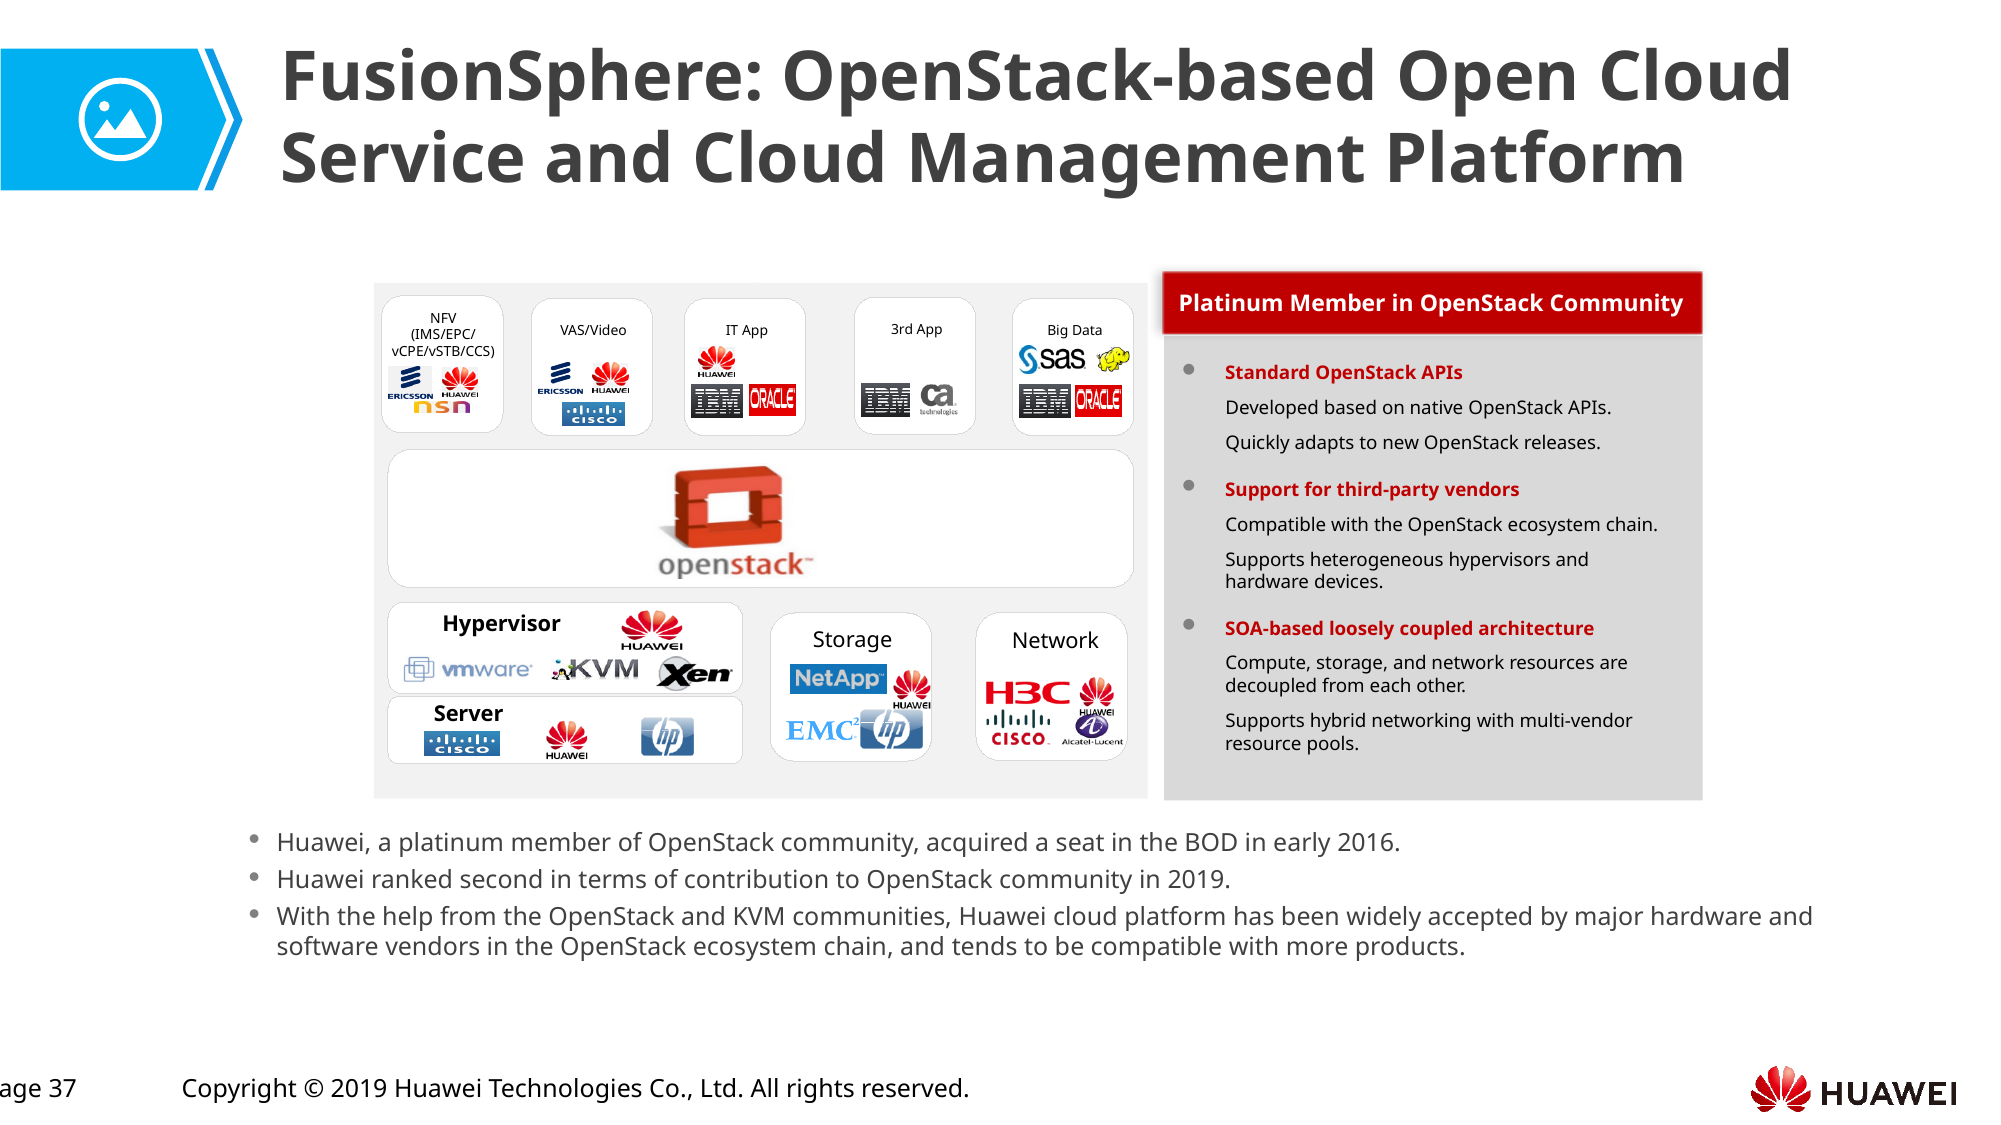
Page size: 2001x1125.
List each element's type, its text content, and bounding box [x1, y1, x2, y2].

title FusionSphere: OpenStack-based Open Cloud Service and Cloud Management Platform [267, 42, 1957, 186]
text_box [1164, 337, 1703, 801]
text_box [373, 282, 1148, 799]
text_box Standard OpenStack APIs Developed based on native OpenStack APIs. Quickly adapts to new OpenStack releases. Support for third-party vendors Compatible with the OpenStack ecosystem chain. Supports heterogeneous hypervisors and hardware devices. SOA-based loosely coupled architecture Compute, storage, and network resources are decoupled from each other. Supports hybrid networking with multi-vendor resource pools. [1166, 349, 1686, 758]
list Huawei, a platinum member of OpenStack community, acquired a seat in the BOD in early 2016. Huawei ranked second in terms of contribution to OpenStack community in 2019. With the help from the OpenStack and KVM communities, Huawei cloud platform has been widely accepted by major hardware and software vendors in the OpenStack ecosystem chain, and tends to be compatible with more products. [231, 817, 1846, 924]
text_box [1166, 275, 1702, 333]
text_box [364, 295, 1135, 767]
text_box Platinum Member in OpenStack Community [1170, 284, 1710, 333]
picture [1751, 1066, 1956, 1112]
